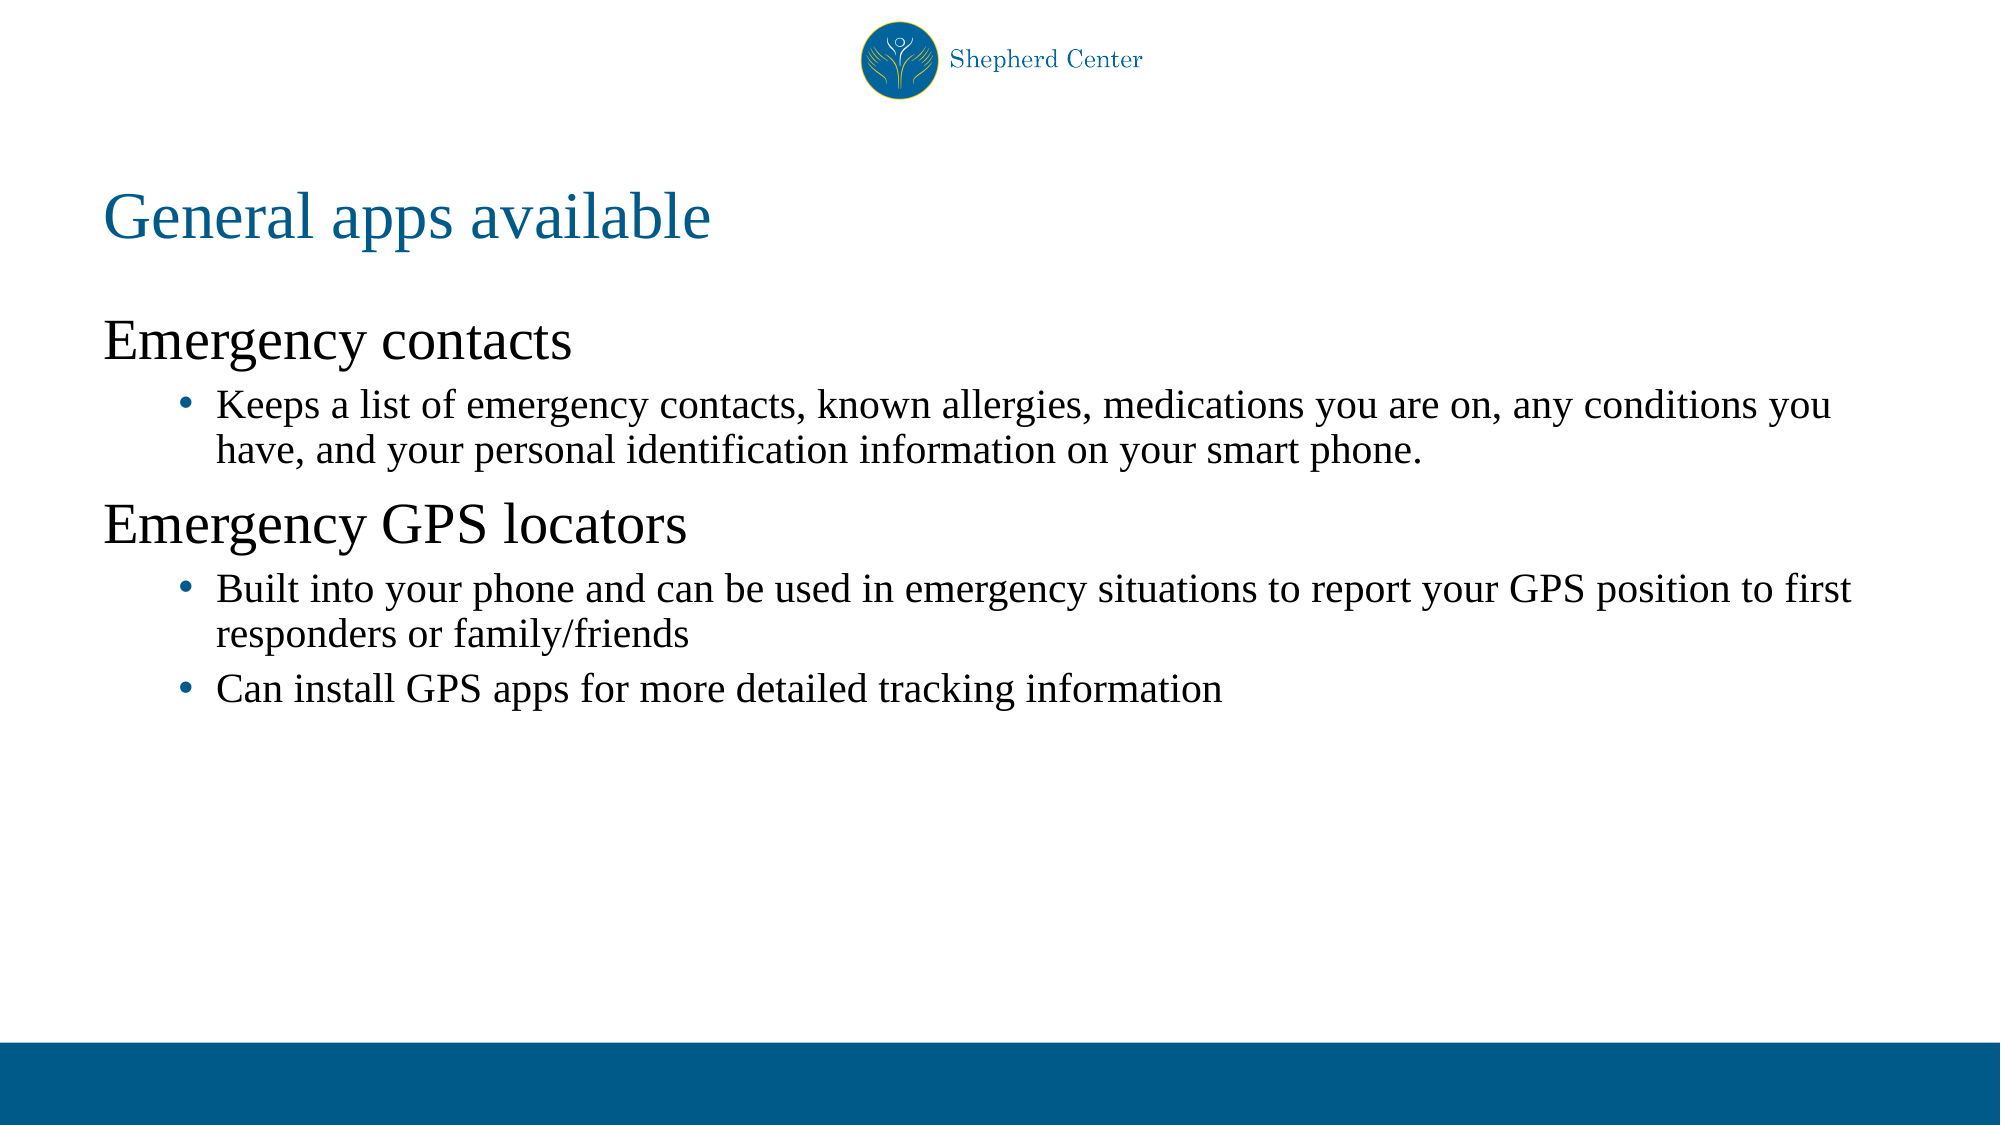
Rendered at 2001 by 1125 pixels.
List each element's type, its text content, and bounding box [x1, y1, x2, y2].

picture [855, 14, 1145, 107]
title General apps available [88, 148, 1908, 261]
list Emergency contacts Keeps a list of emergency contacts, known allergies, medications you are on, any conditions you have, and your personal identification information on your smart phone. Emergency GPS locators Built into your phone and can be used in emergency situations to report your GPS position to first responders or family/friends Can install GPS apps for more detailed tracking information [88, 301, 1908, 1014]
